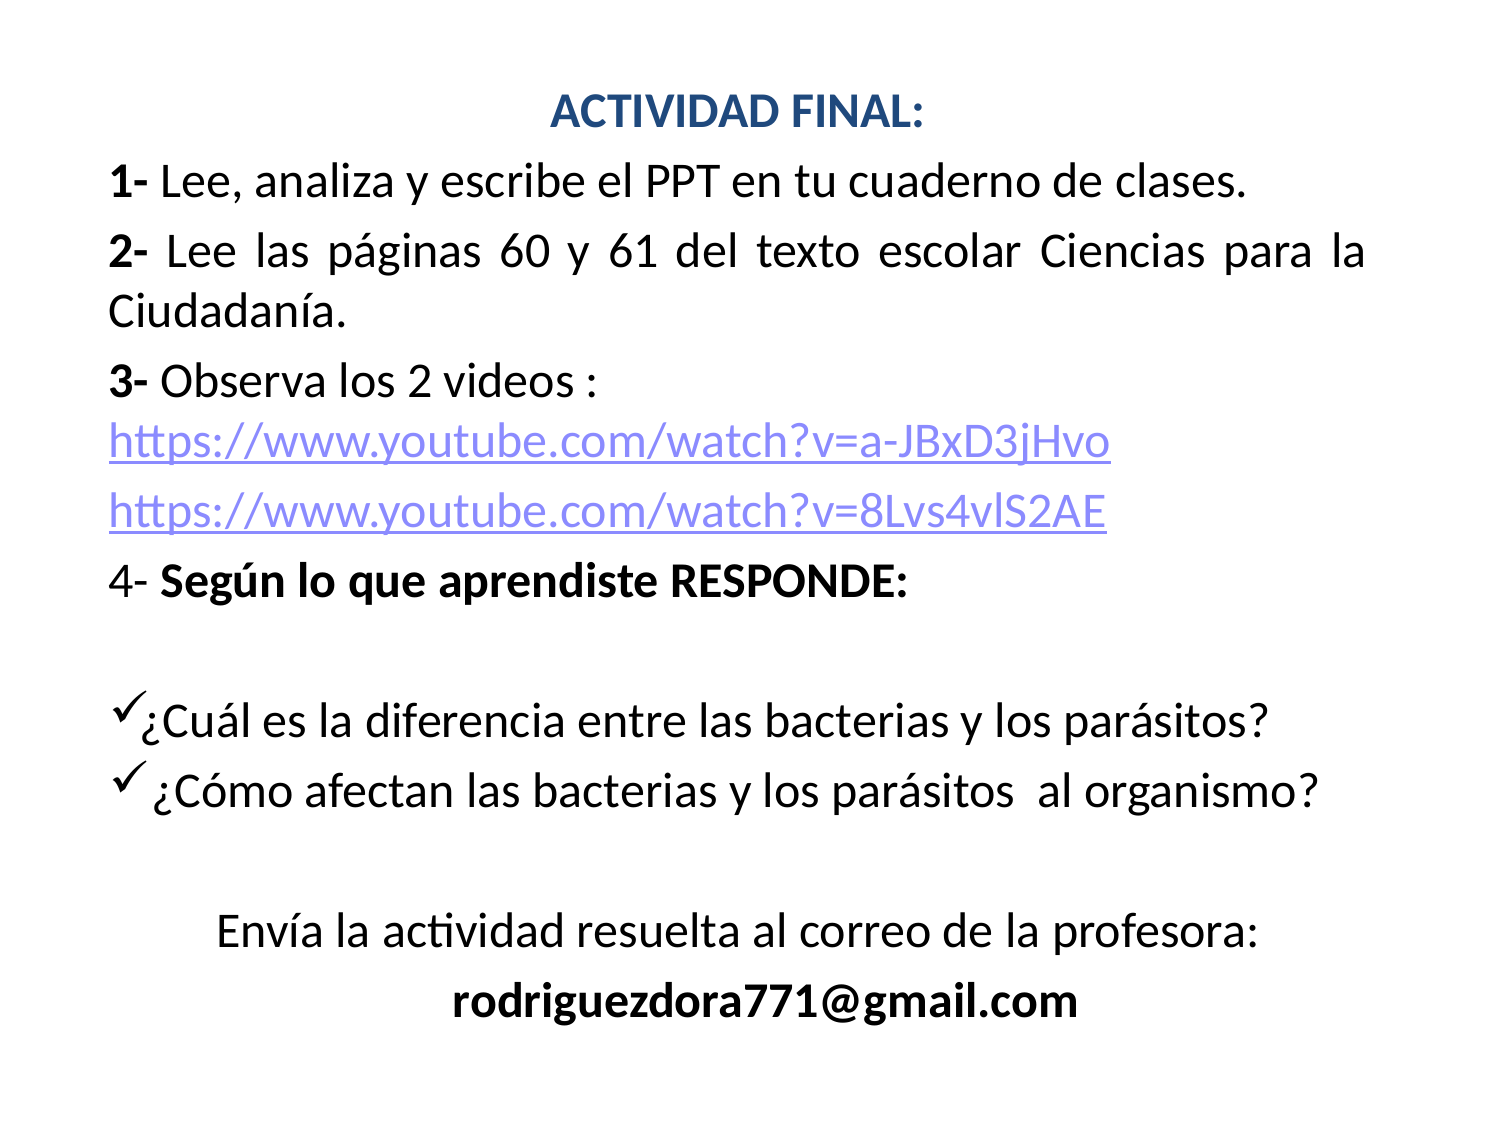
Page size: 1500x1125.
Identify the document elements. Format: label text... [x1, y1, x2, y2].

subtitle ACTIVIDAD FINAL: 1- Lee, analiza y escribe el PPT en tu cuaderno de clases. 2- Lee las páginas 60 y 61 del texto escolar Ciencias para la Ciudadanía. 3- Observa los 2 videos : https://www.youtube.com/watch?v=a-JBxD3jHvo https://www.youtube.com/watch?v=8Lvs4vlS2AE 4- Según lo que aprendiste RESPONDE: ¿Cuál es la diferencia entre las bacterias y los parásitos? ¿Cómo afectan las bacterias y los parásitos al organismo? Envía la actividad resuelta al correo de la profesora: rodriguezdora771@gmail.com [93, 70, 1383, 1043]
